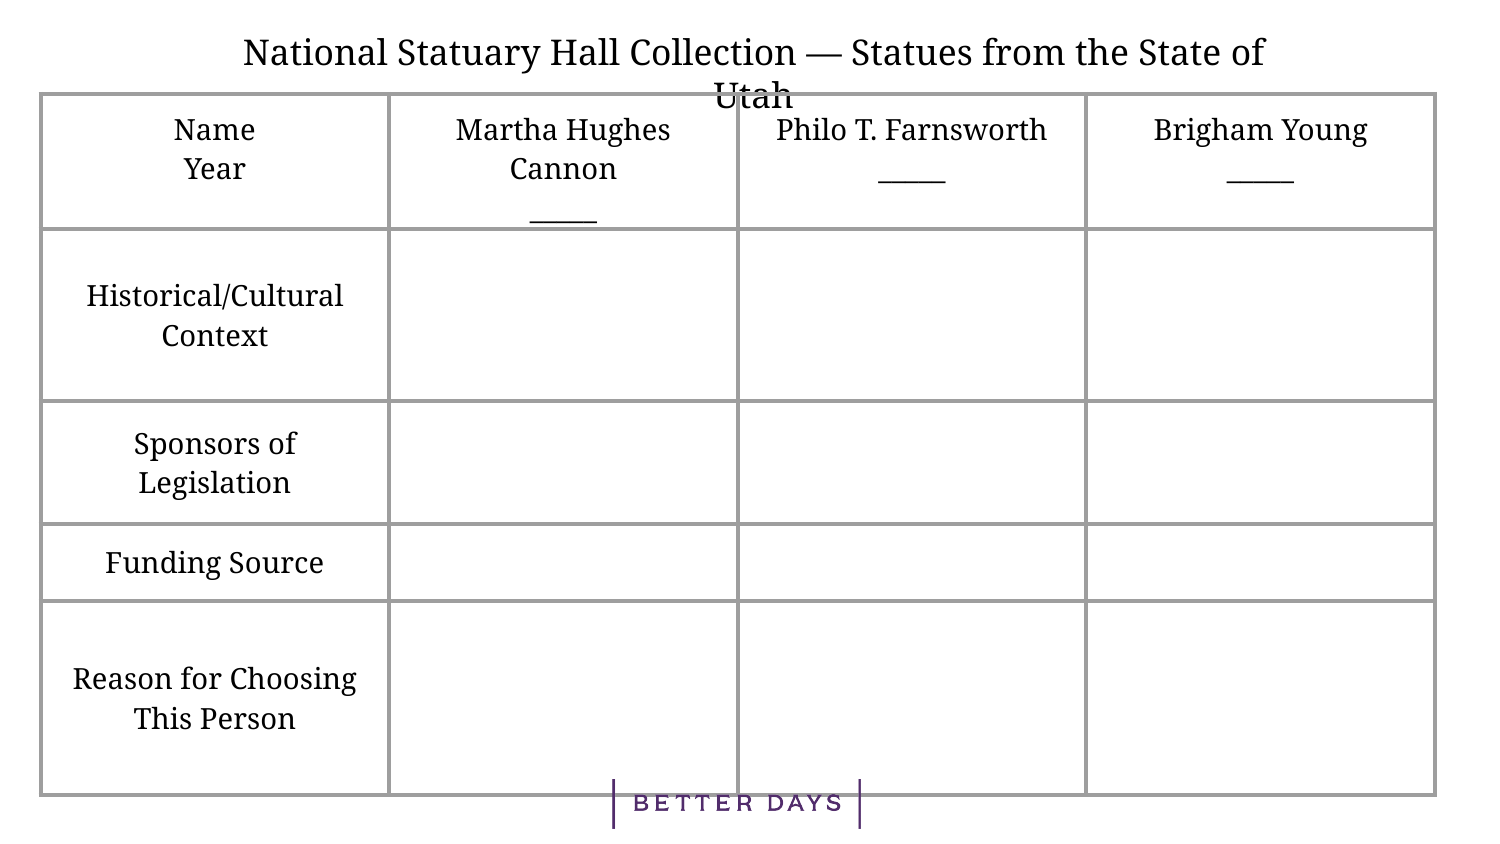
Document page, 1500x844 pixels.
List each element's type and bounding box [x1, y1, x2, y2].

picture [612, 779, 861, 829]
